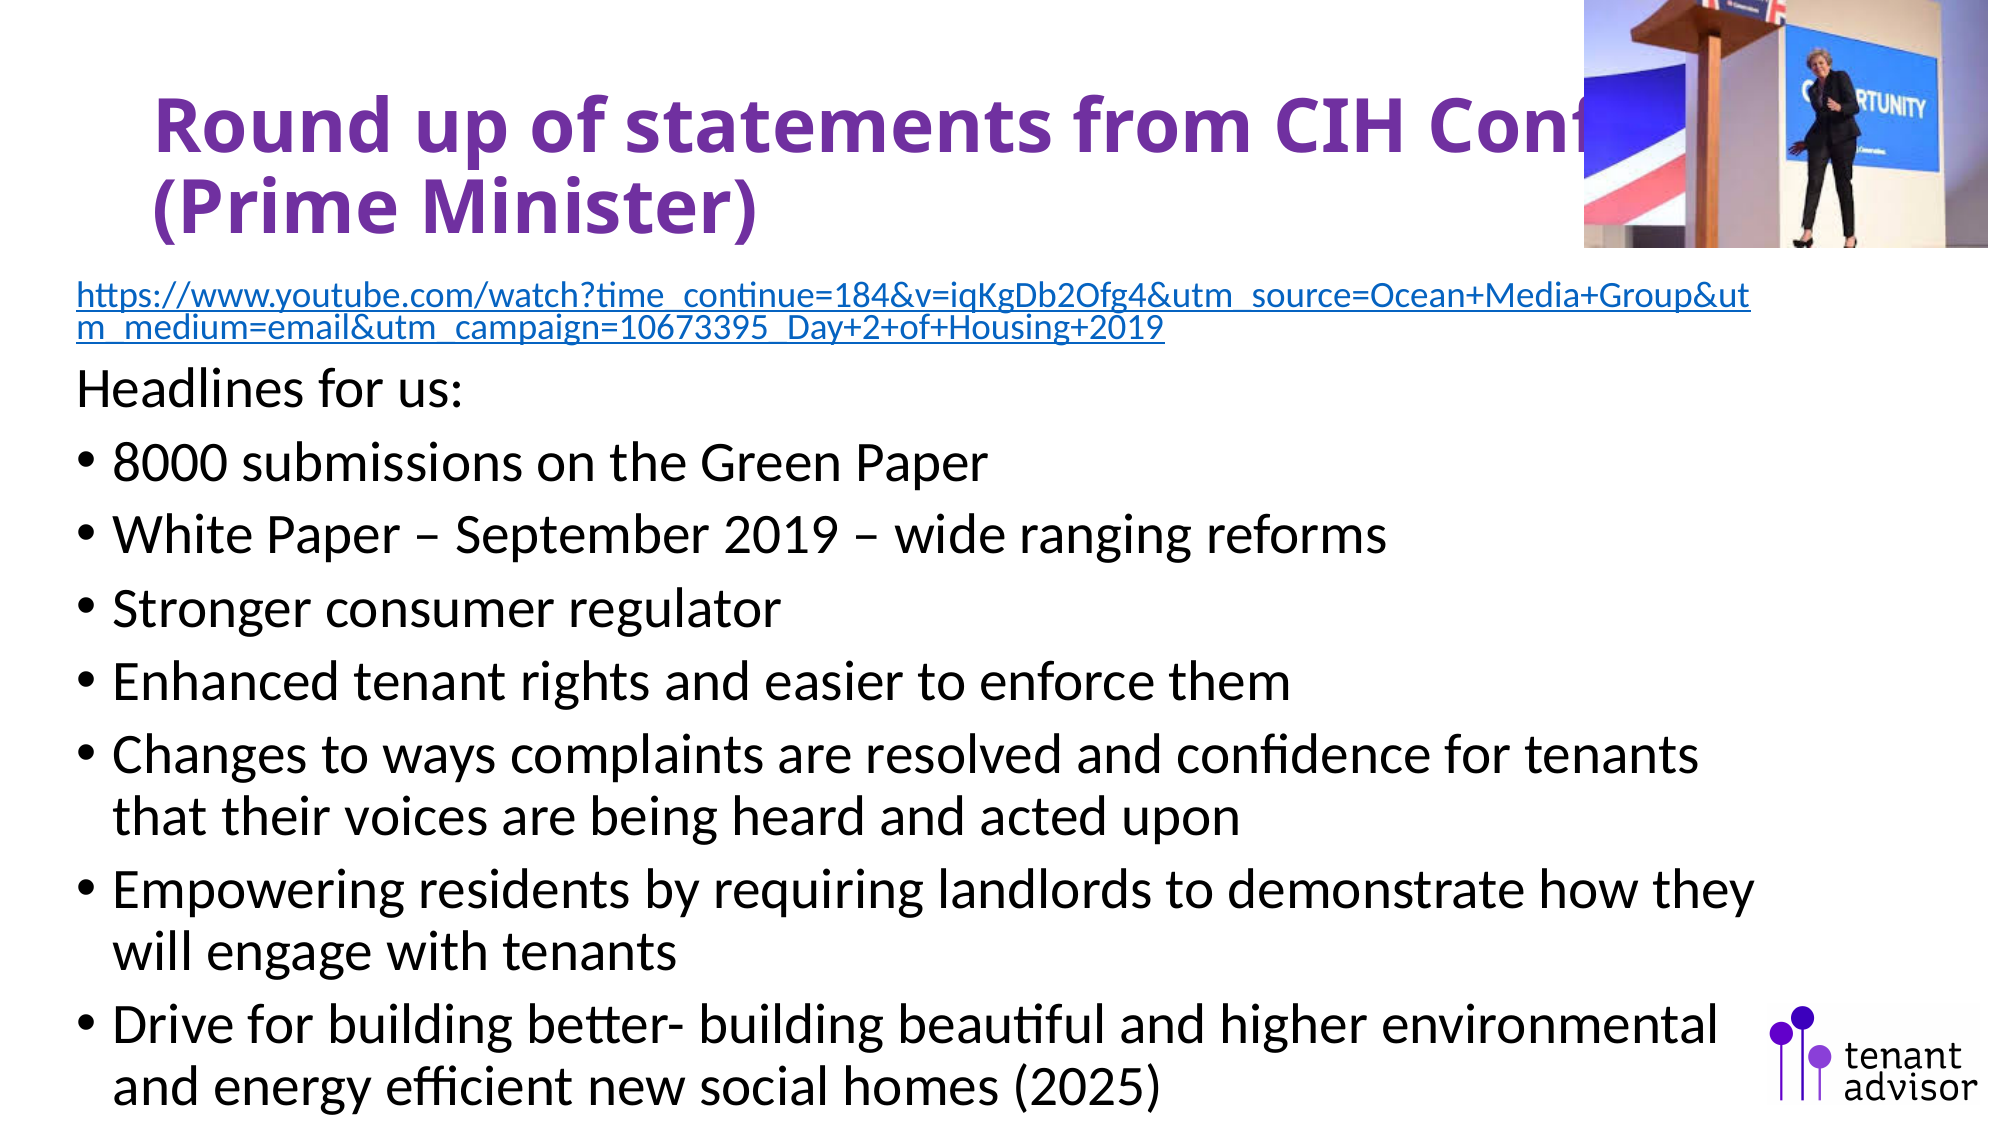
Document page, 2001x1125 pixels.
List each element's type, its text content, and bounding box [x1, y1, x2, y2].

title Round up of statements from CIH Conf (Prime Minister) [137, 59, 1863, 278]
picture [1767, 1003, 1980, 1105]
list https://www.youtube.com/watch?time_continue=184&v=iqKgDb2Ofg4&utm_source=Ocean+Media+Group&utm_medium=email&utm_campaign=10673395_Day+2+of+Housing+2019 Headlines for us: 8000 submissions on the Green Paper White Paper – September 2019 – wide ranging reforms Stronger consumer regulator Enhanced tenant rights and easier to enforce them Changes to ways complaints are resolved and confidence for tenants that their voices are being heard and acted upon Empowering residents by requiring landlords to demonstrate how they will engage with tenants Drive for building better- building beautiful and higher environmental and energy efficient new social homes (2025) [60, 267, 1786, 1104]
picture [1584, 0, 1988, 248]
